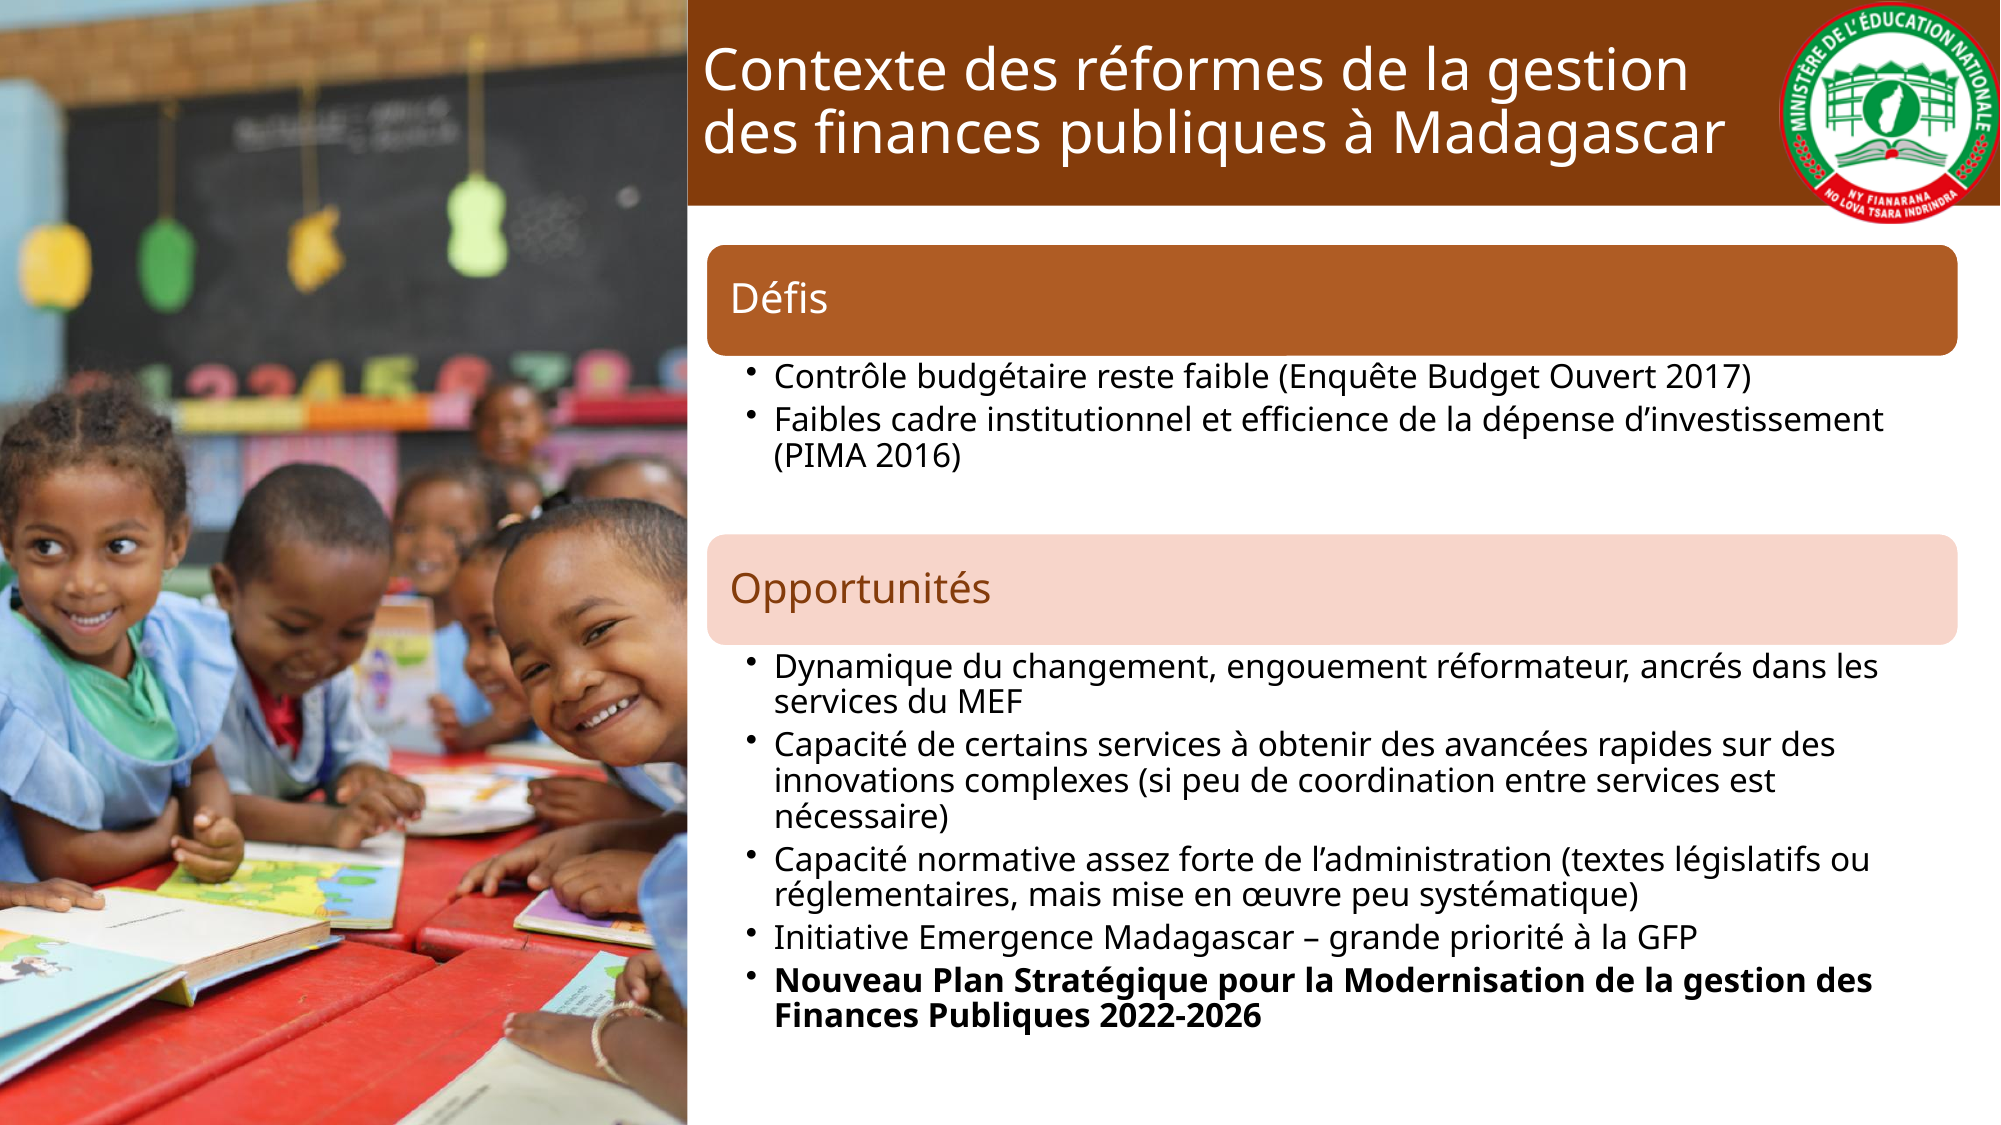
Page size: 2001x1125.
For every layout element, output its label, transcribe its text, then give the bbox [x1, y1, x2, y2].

title Contexte des réformes de la gestion des finances publiques à Madagascar [688, 0, 1777, 206]
picture [1777, 0, 2000, 228]
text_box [706, 156, 1959, 1087]
picture [0, 0, 688, 1125]
